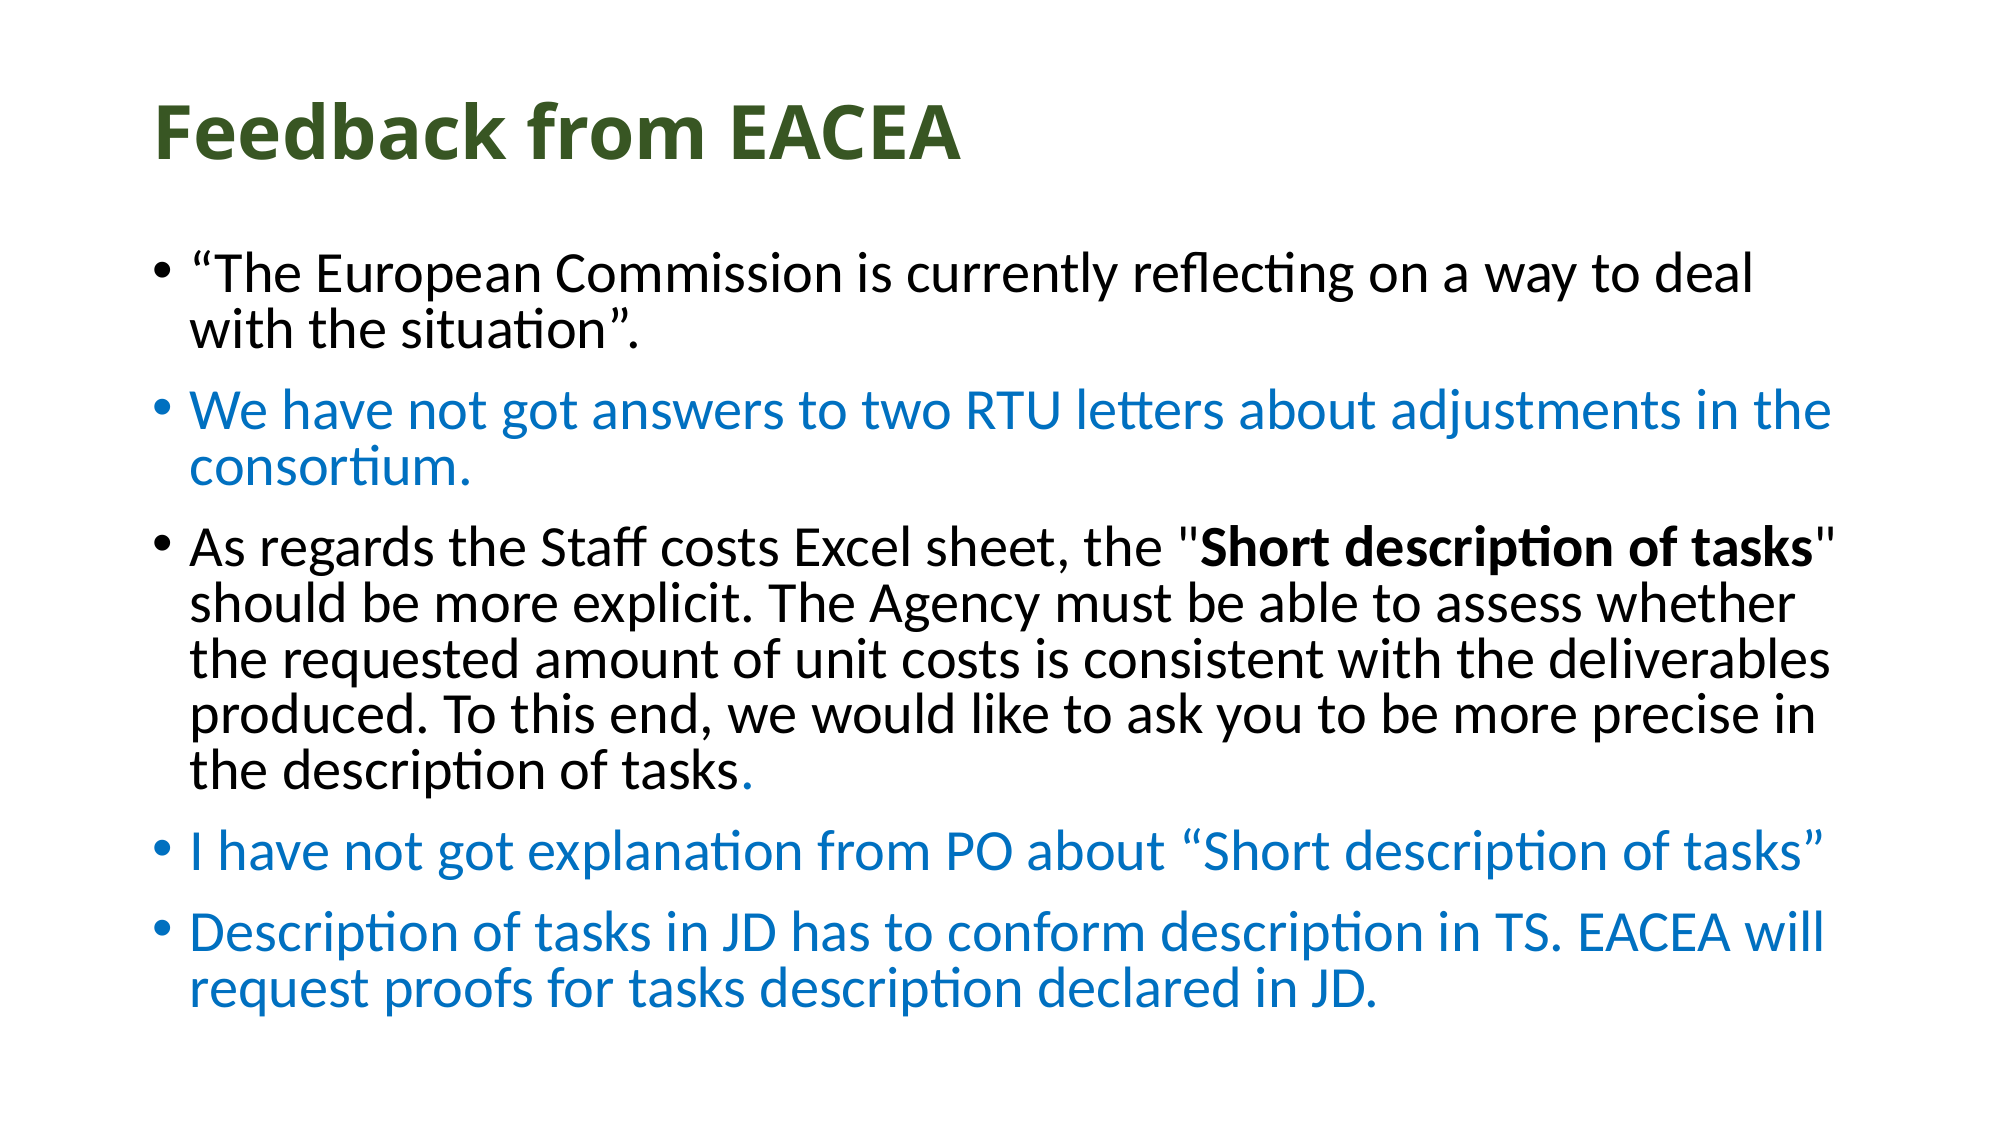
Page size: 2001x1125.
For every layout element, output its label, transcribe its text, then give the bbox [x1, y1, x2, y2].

list “The European Commission is currently reflecting on a way to deal with the situation”. We have not got answers to two RTU letters about adjustments in the consortium. As regards the Staff costs Excel sheet, the "Short description of tasks" should be more explicit. The Agency must be able to assess whether the requested amount of unit costs is consistent with the deliverables produced. To this end, we would like to ask you to be more precise in the description of tasks. I have not got explanation from PO about “Short description of tasks” Description of tasks in JD has to conform description in TS. EACEA will request proofs for tasks description declared in JD. [137, 240, 1863, 1090]
title Feedback from EACEA [137, 59, 1863, 211]
